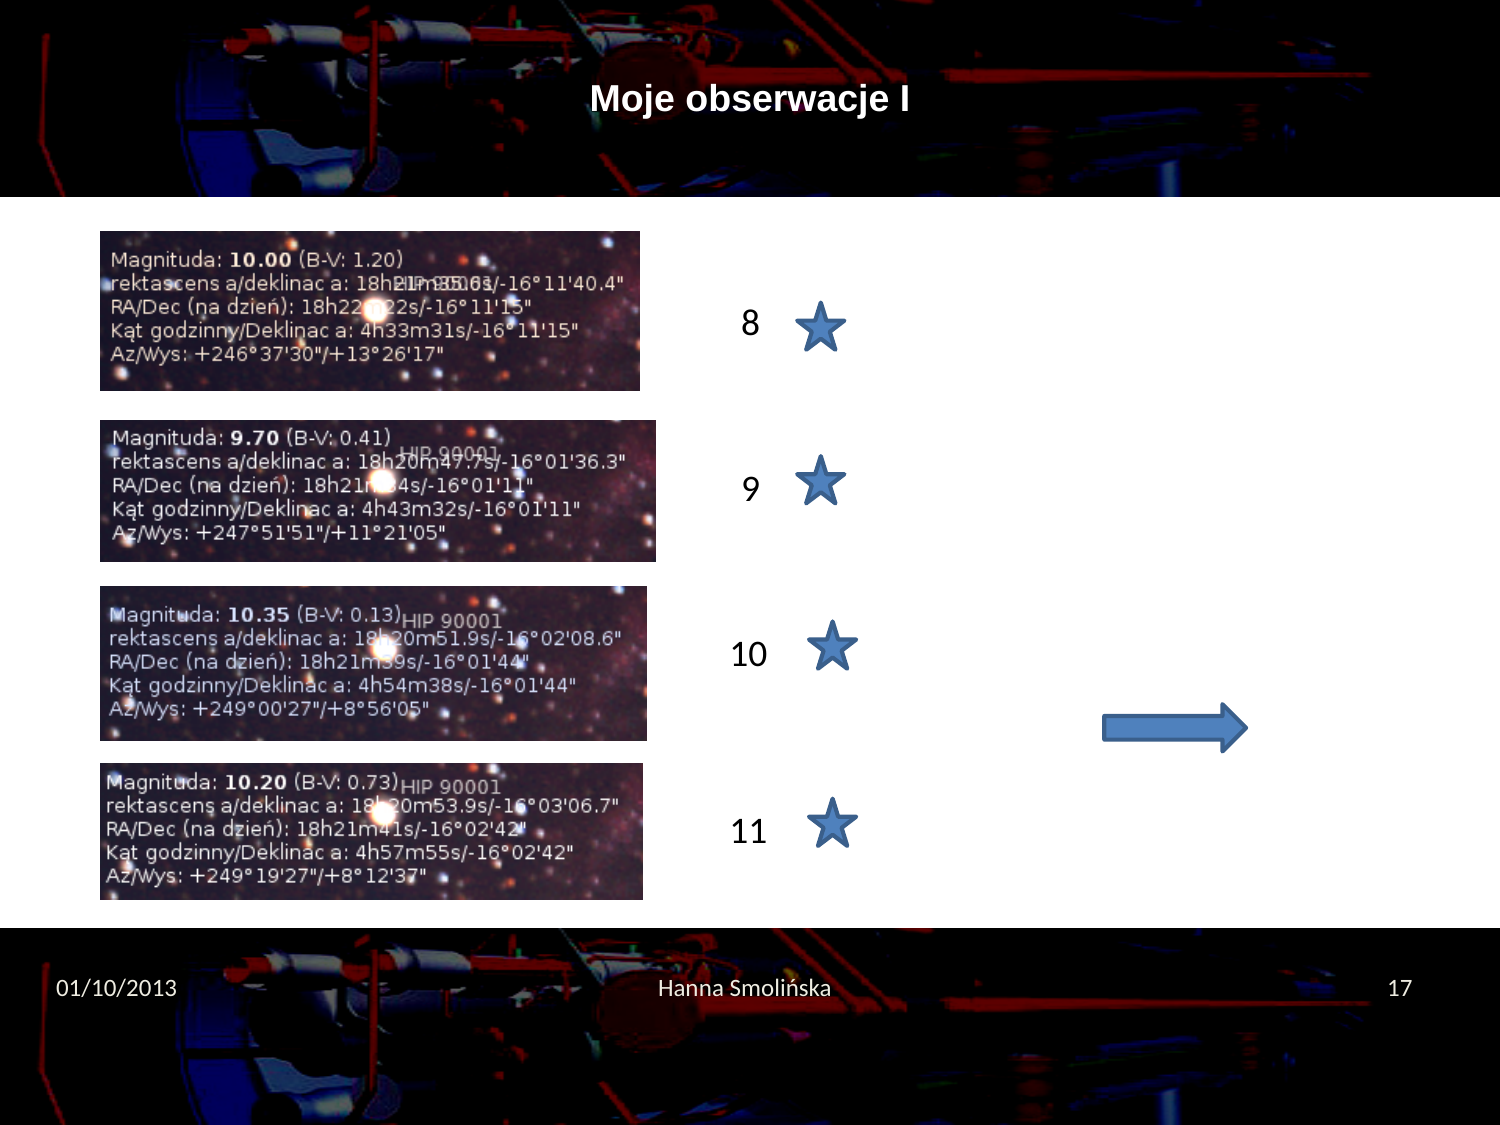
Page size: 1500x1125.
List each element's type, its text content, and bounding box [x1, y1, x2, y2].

text_box [795, 300, 847, 352]
text_box [807, 796, 859, 848]
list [100, 420, 656, 562]
text_box 8 [726, 290, 776, 351]
text_box [795, 454, 847, 506]
picture [100, 762, 643, 900]
picture [0, 0, 1500, 197]
picture [100, 231, 641, 391]
picture [0, 928, 1500, 1125]
text_box 11 [714, 798, 784, 859]
text_box [807, 619, 859, 671]
text_box 9 [726, 456, 776, 516]
text_box [1102, 702, 1249, 754]
picture [100, 585, 647, 741]
text_box 10 [714, 621, 784, 682]
